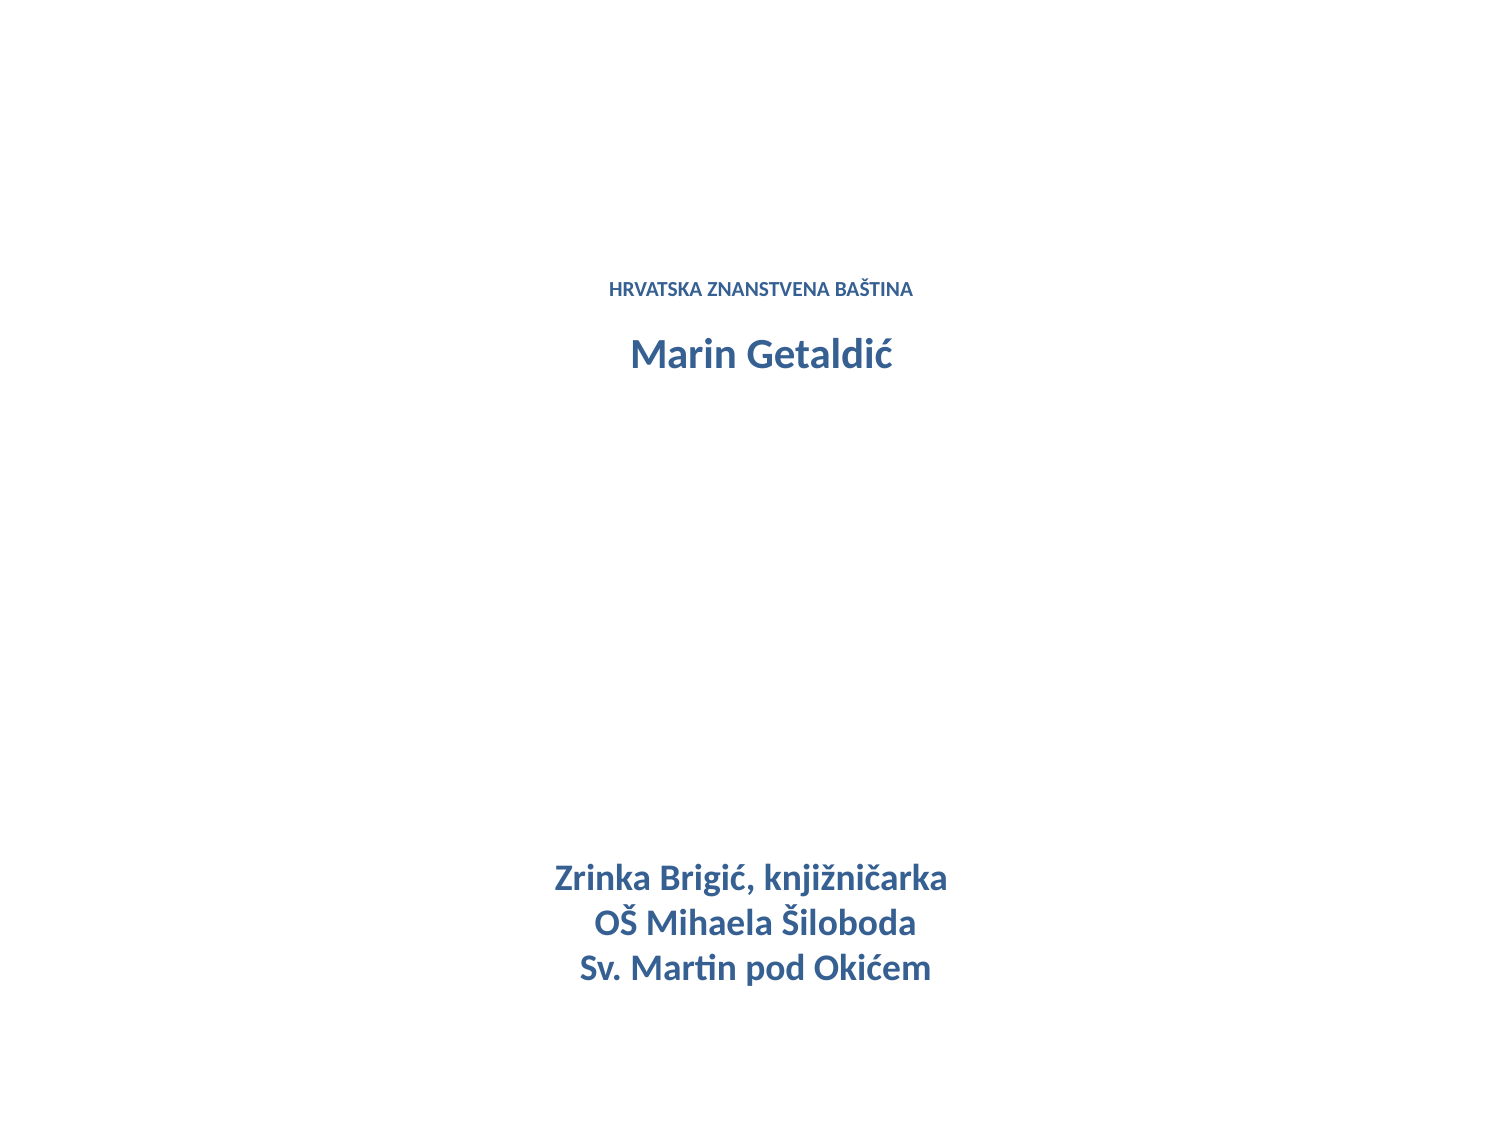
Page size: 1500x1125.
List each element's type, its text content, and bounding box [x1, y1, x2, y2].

title HRVATSKA ZNANSTVENA BAŠTINA Marin Getaldić [123, 196, 1399, 438]
text_box Zrinka Brigić, knjižničarka OŠ Mihaela Šiloboda Sv. Martin pod Okićem [336, 845, 1176, 996]
